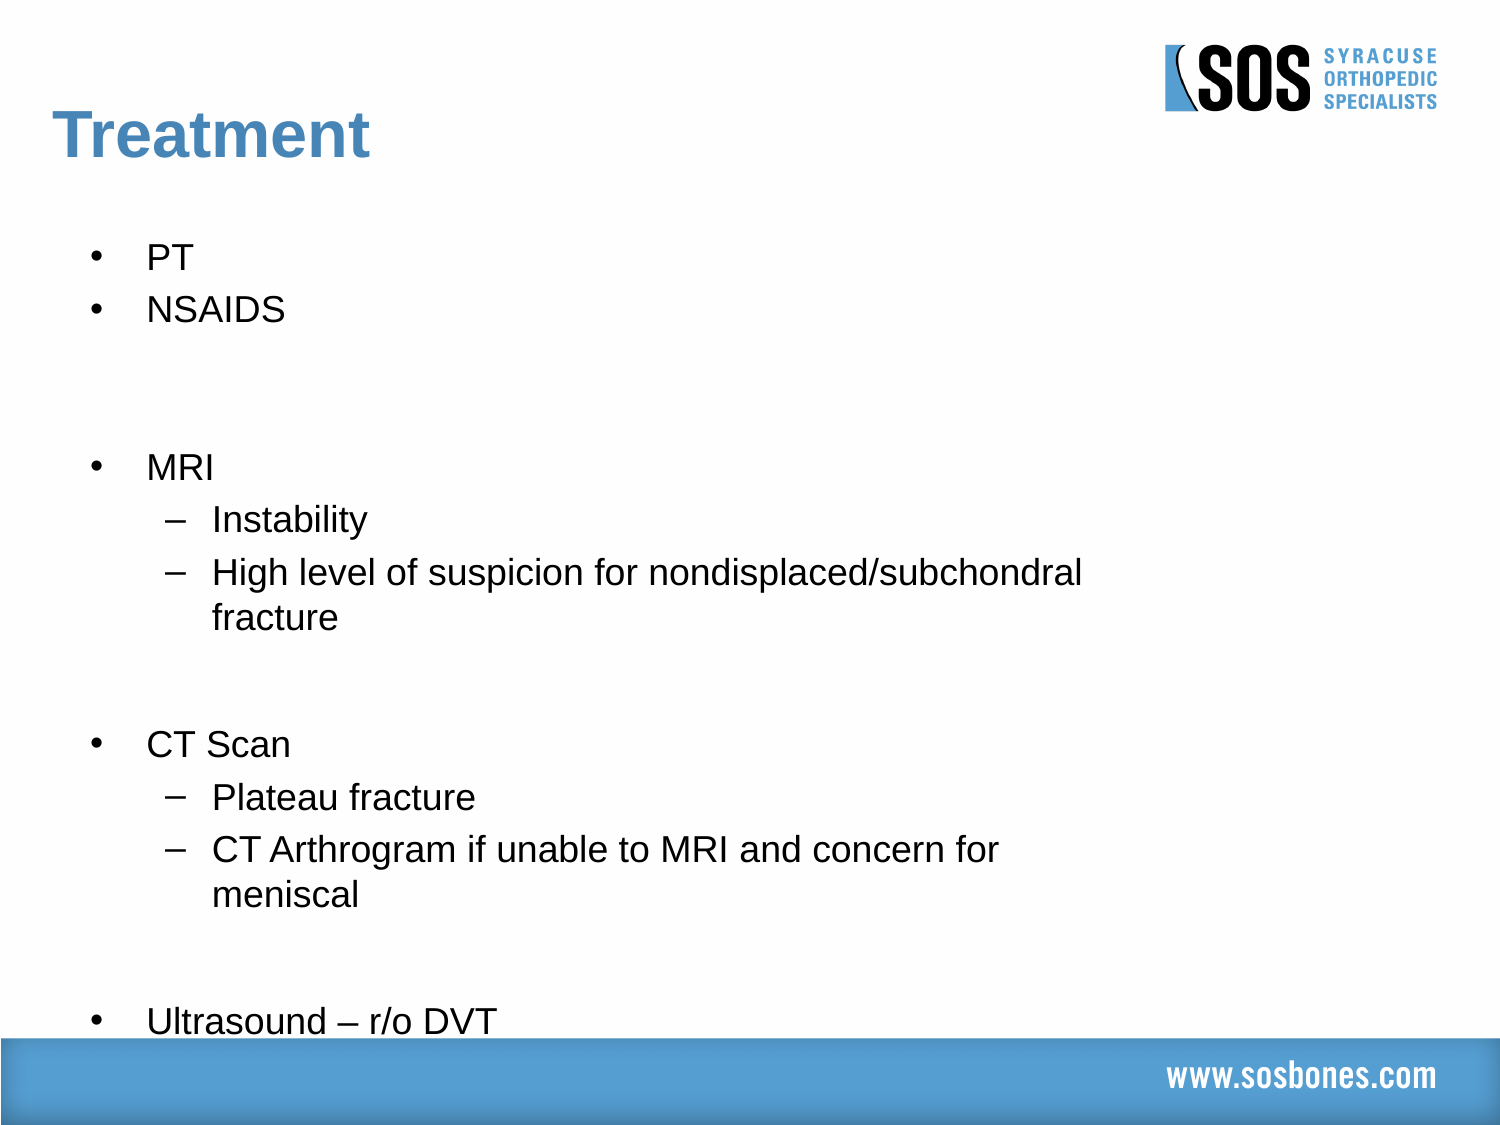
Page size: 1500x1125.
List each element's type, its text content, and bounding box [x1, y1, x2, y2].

title Treatment [37, 37, 1075, 225]
picture [0, 0, 1500, 1125]
list PT NSAIDS MRI Instability High level of suspicion for nondisplaced/subchondral fracture CT Scan Plateau fracture CT Arthrogram if unable to MRI and concern for meniscal Ultrasound – r/o DVT [75, 225, 1113, 840]
